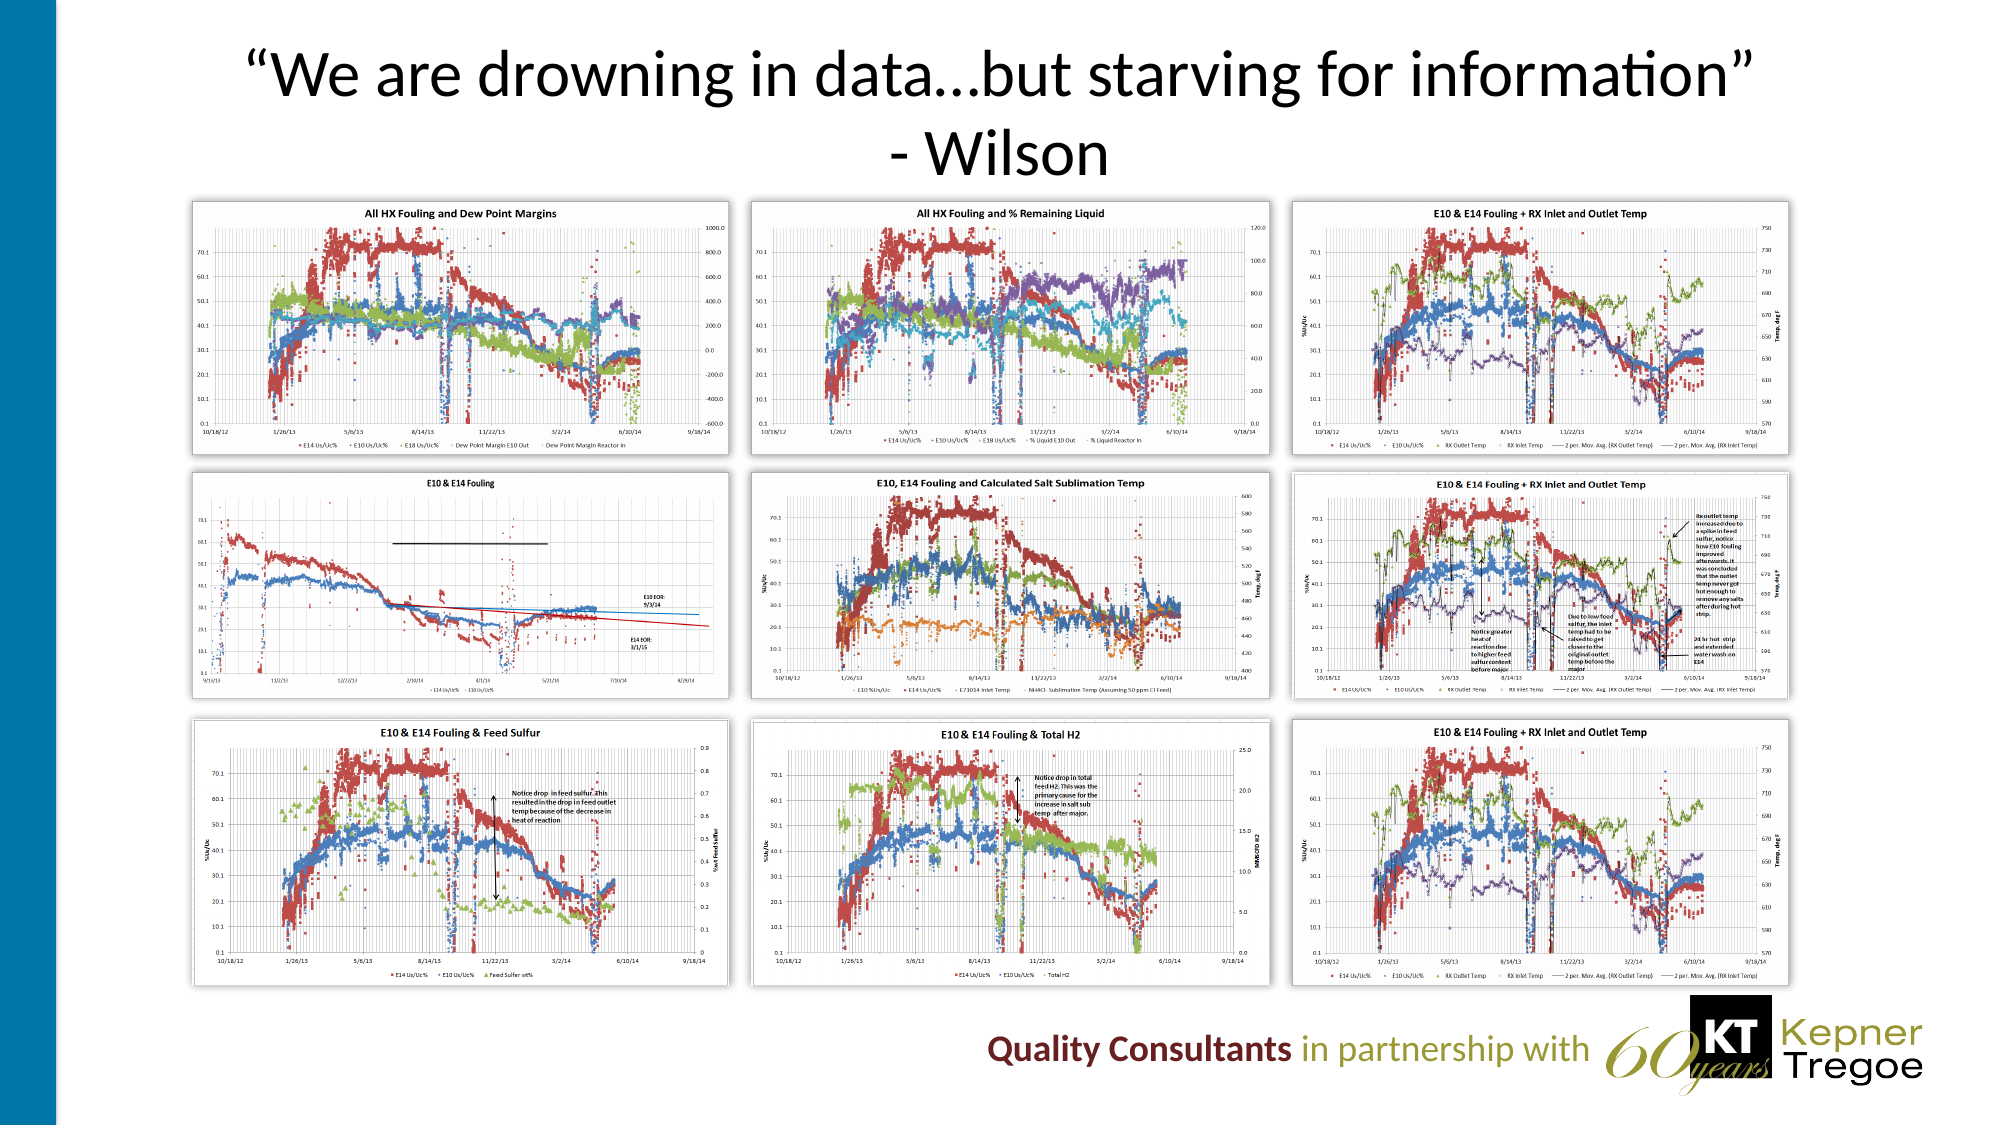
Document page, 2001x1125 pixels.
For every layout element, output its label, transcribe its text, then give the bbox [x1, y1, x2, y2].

picture [1291, 201, 1789, 455]
picture [192, 201, 729, 455]
picture [1291, 471, 1789, 699]
picture [192, 471, 729, 699]
picture [750, 719, 1270, 986]
picture [1606, 995, 1923, 1096]
picture [750, 201, 1270, 455]
picture [750, 471, 1270, 699]
title “We are drowning in data…but starving for information” - Wilson [87, 28, 1913, 190]
picture [192, 719, 729, 986]
picture [1291, 719, 1789, 986]
